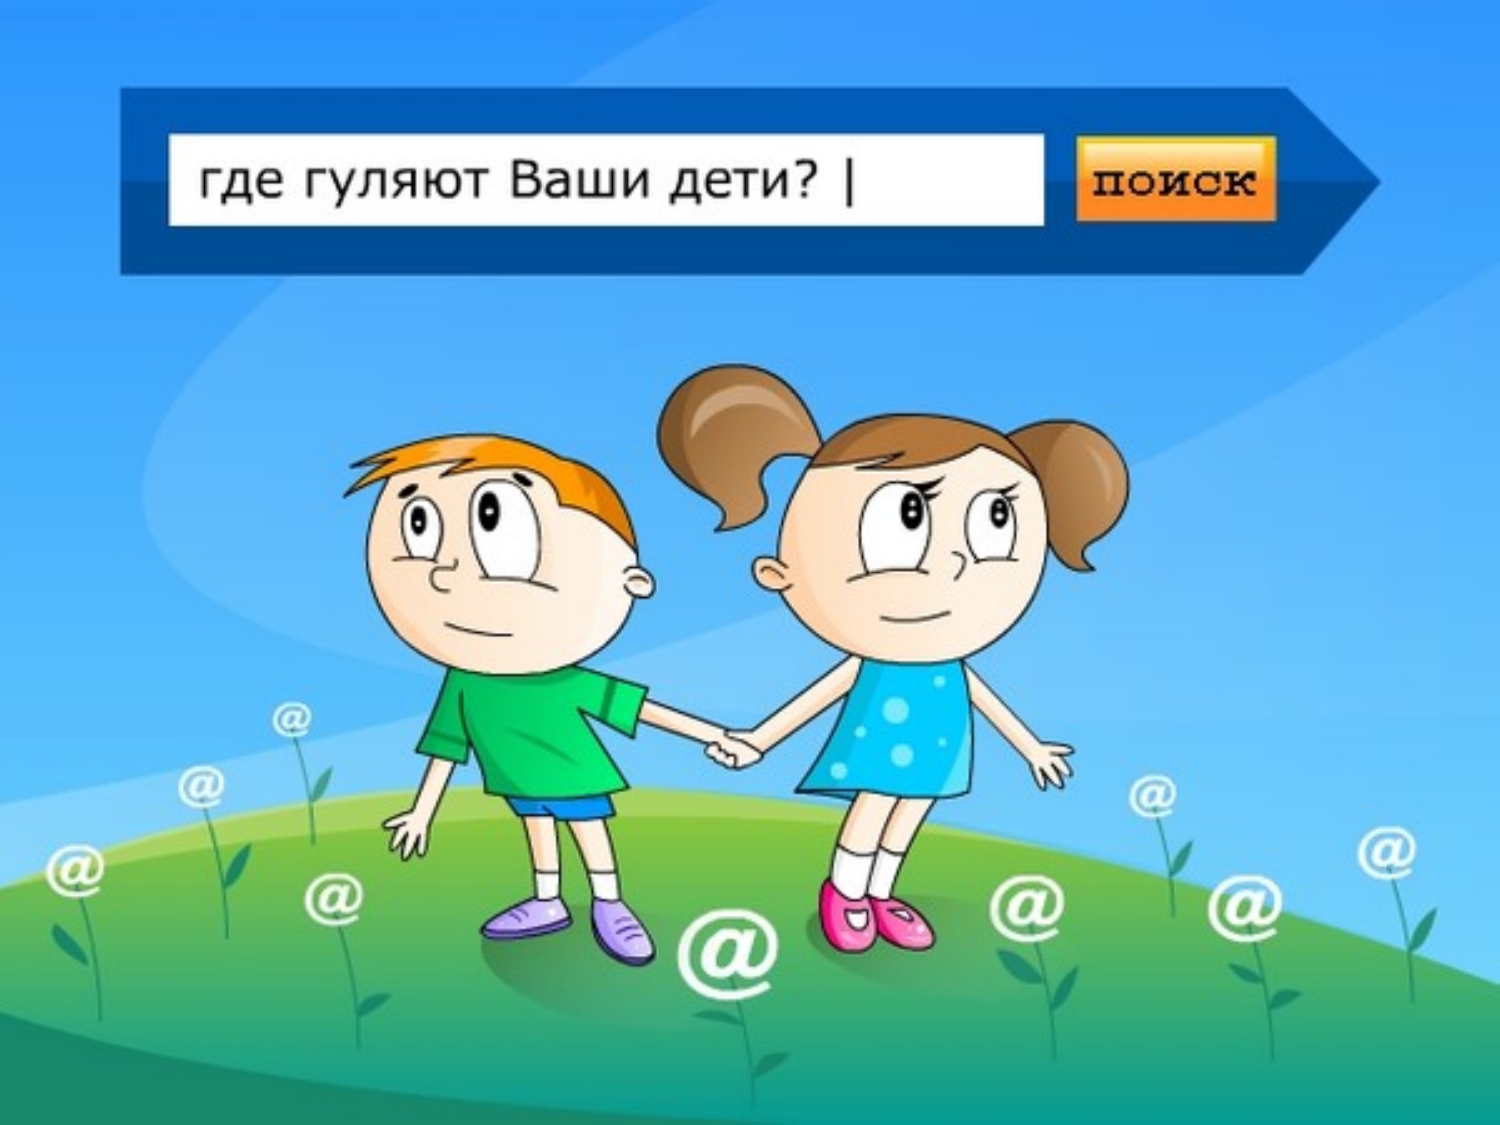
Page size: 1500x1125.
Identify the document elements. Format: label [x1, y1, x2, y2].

list [0, 0, 1500, 1125]
